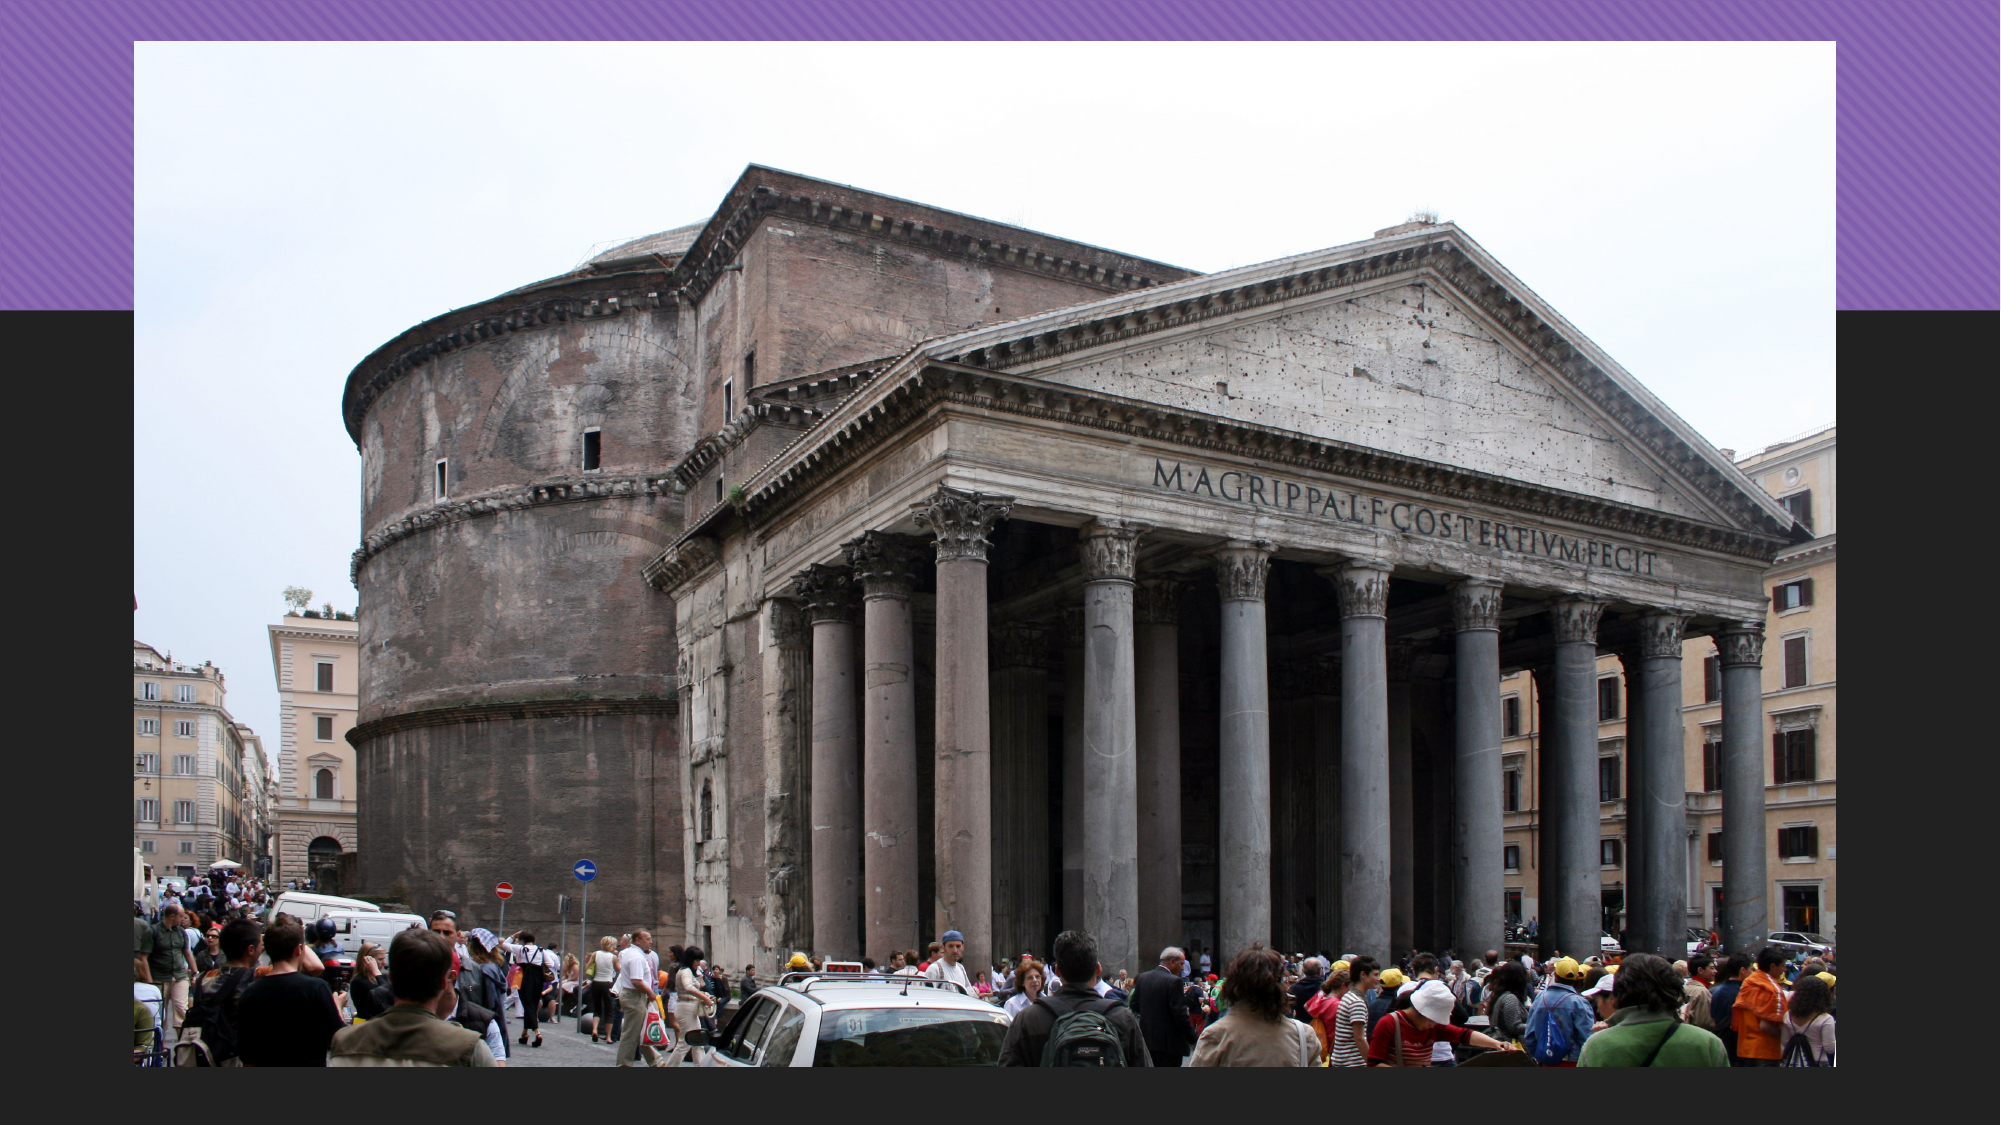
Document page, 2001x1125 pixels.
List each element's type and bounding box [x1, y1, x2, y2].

picture [133, 41, 1837, 1068]
